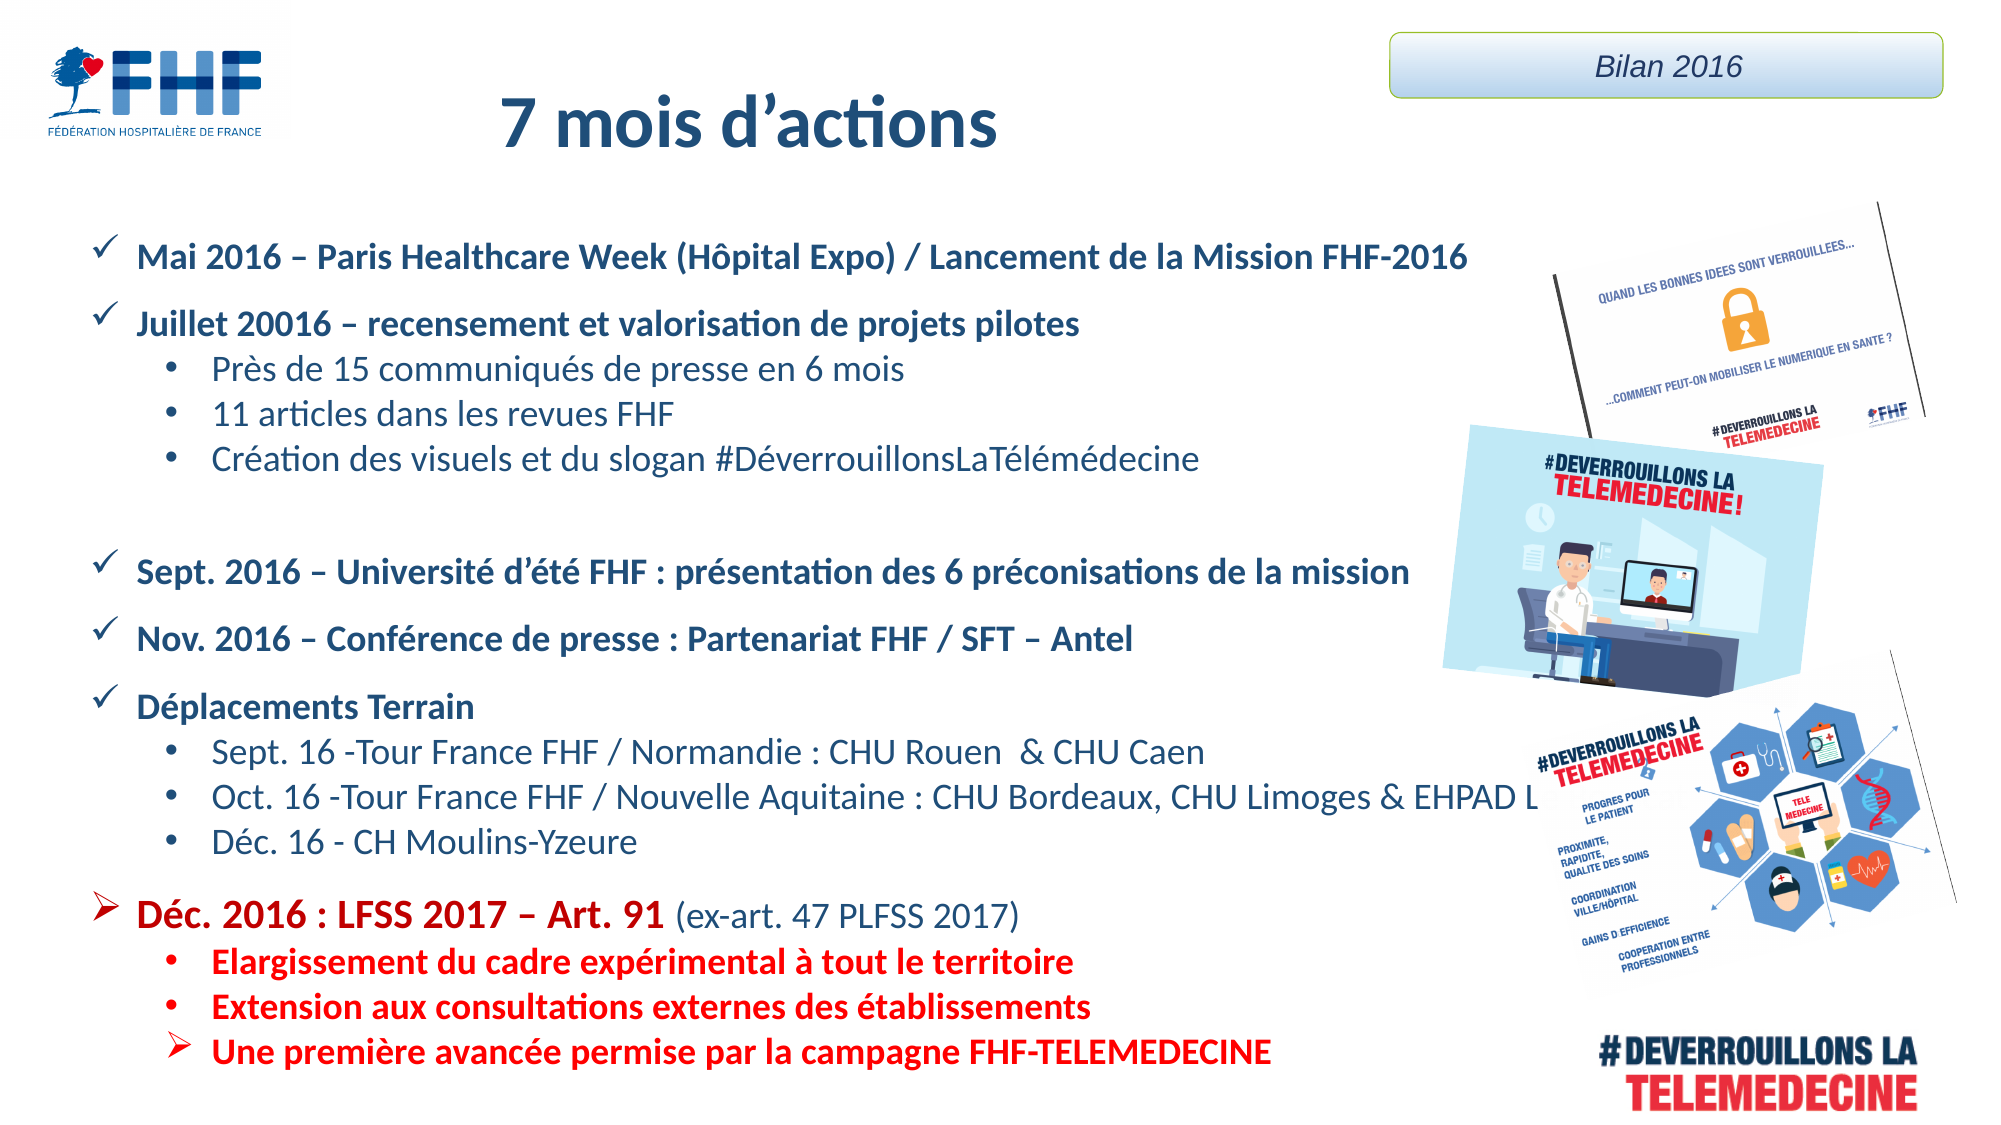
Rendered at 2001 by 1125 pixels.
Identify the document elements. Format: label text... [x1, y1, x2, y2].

picture [0, 0, 291, 139]
picture [1443, 202, 1956, 999]
text_box Mai 2016 – Paris Healthcare Week (Hôpital Expo) / Lancement de la Mission FHF-2016 Juillet 20016 – recensement et valorisation de projets pilotes Près de 15 communiqués de presse en 6 mois 11 articles dans les revues FHF Création des visuels et du slogan #DéverrouillonsLaTélémédecine Sept. 2016 – Université d’été FHF : présentation des 6 préconisations de la mission Nov. 2016 – Conférence de presse : Partenariat FHF / SFT – Antel Déplacements Terrain Sept. 16 -Tour France FHF / Normandie : CHU Rouen & CHU Caen Oct. 16 -Tour France FHF / Nouvelle Aquitaine : CHU Bordeaux, CHU Limoges & EHPAD Le Bouscat Déc. 16 - CH Moulins-Yzeure Déc. 2016 : LFSS 2017 – Art. 91 (ex-art. 47 PLFSS 2017) Elargissement du cadre expérimental à tout le territoire Extension aux consultations externes des établissements Une première avancée permise par la campagne FHF-TELEMEDECINE [75, 201, 1844, 1125]
text_box Bilan 2016 [1389, 31, 1944, 99]
picture [1844, 1021, 1933, 1124]
text_box 7 mois d’actions [279, 65, 1236, 170]
